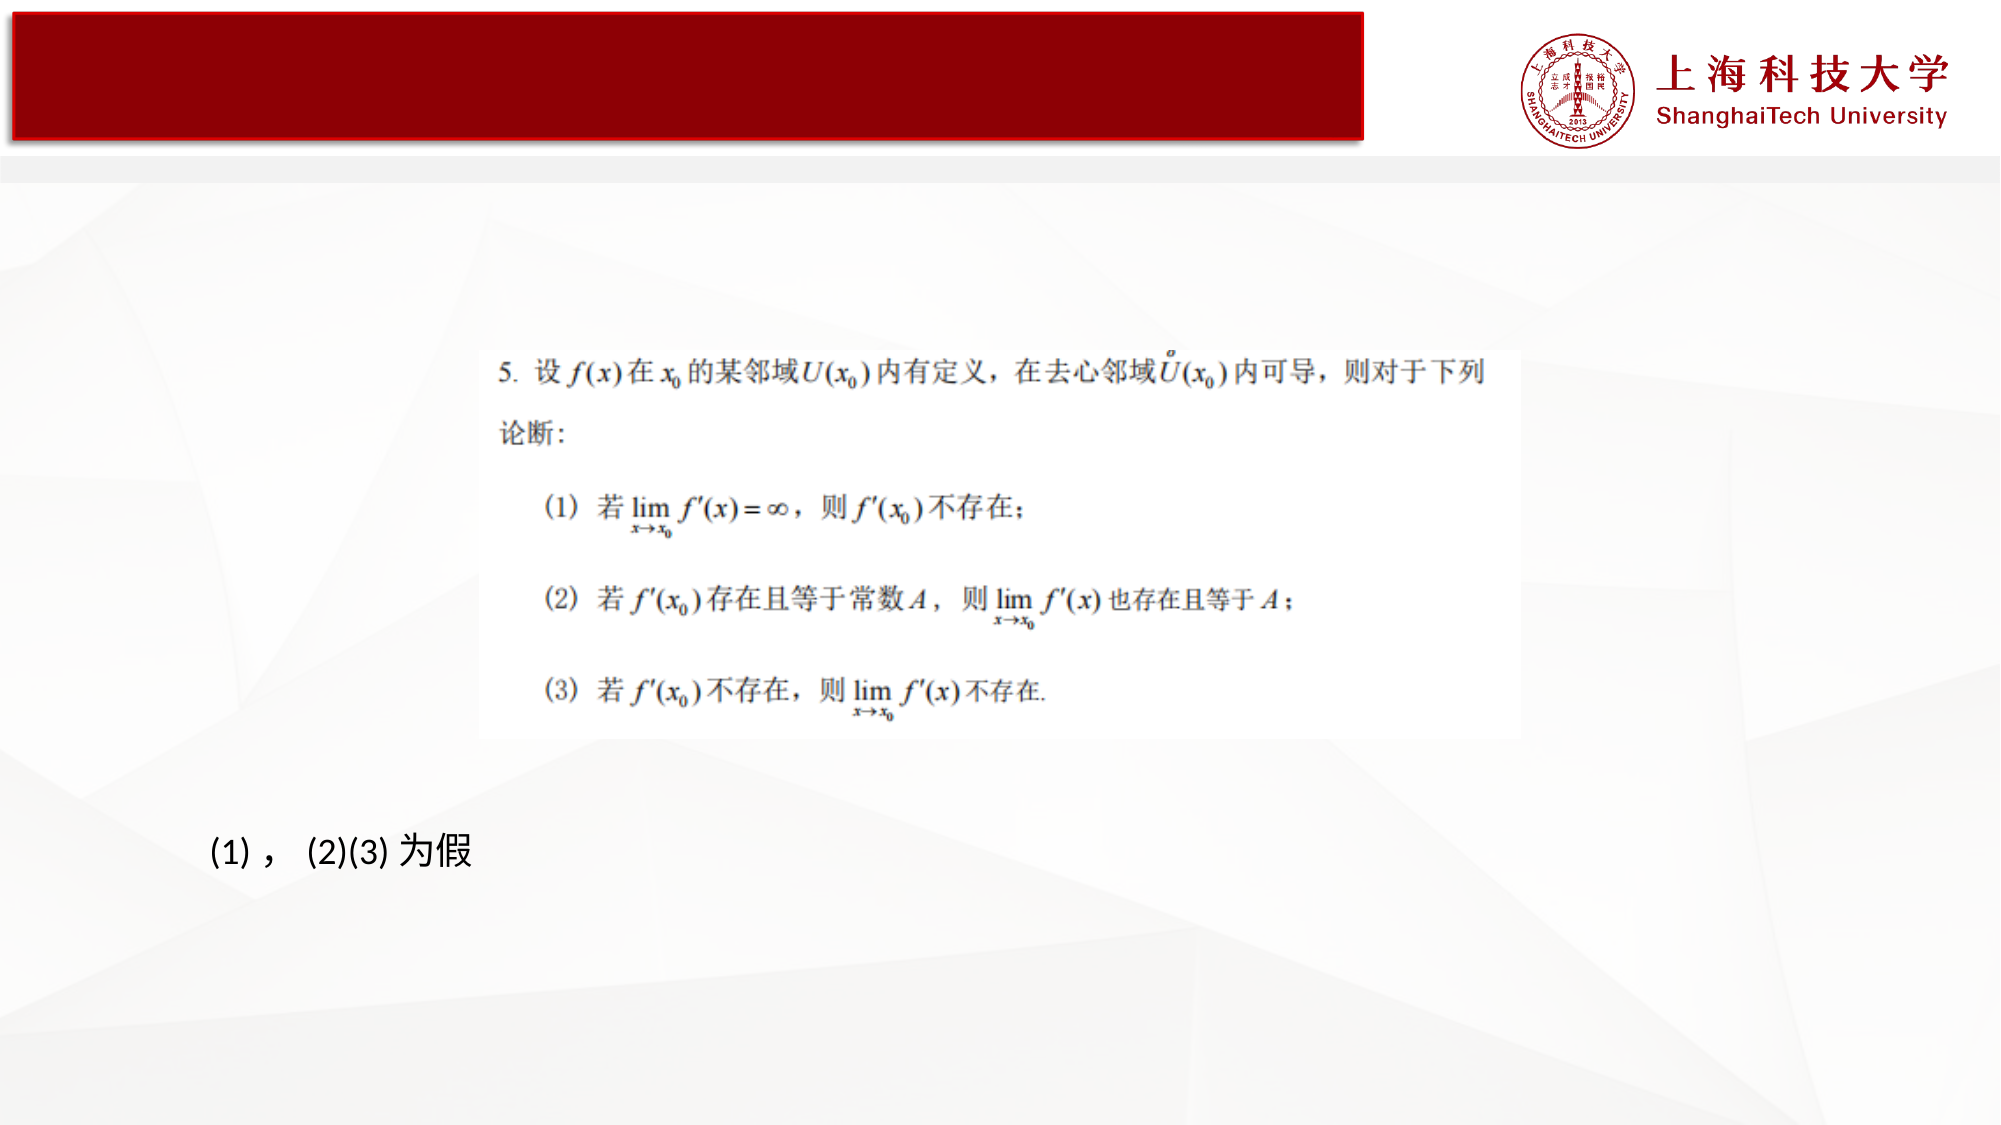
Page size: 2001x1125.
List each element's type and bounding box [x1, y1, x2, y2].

picture [1520, 33, 1948, 149]
picture [479, 350, 1521, 740]
picture [0, 7, 2000, 183]
